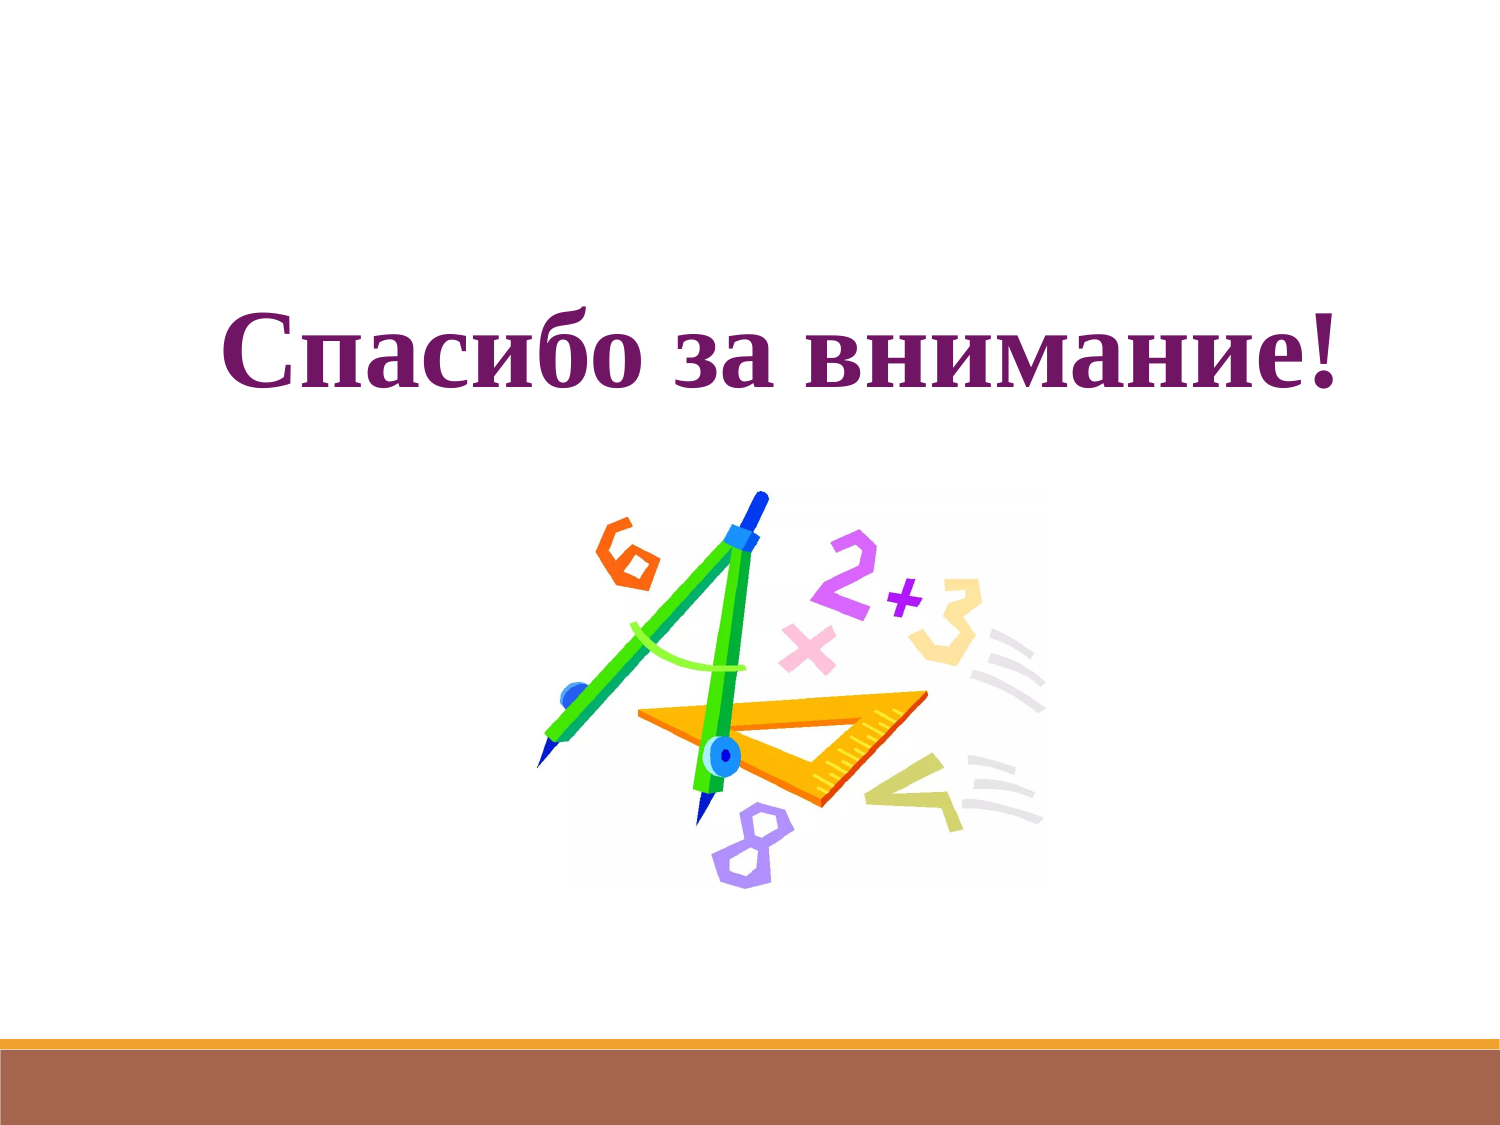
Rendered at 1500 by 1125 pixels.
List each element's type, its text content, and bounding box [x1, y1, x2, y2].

picture [536, 491, 1046, 889]
text_box Спасибо за внимание! [203, 267, 1497, 417]
